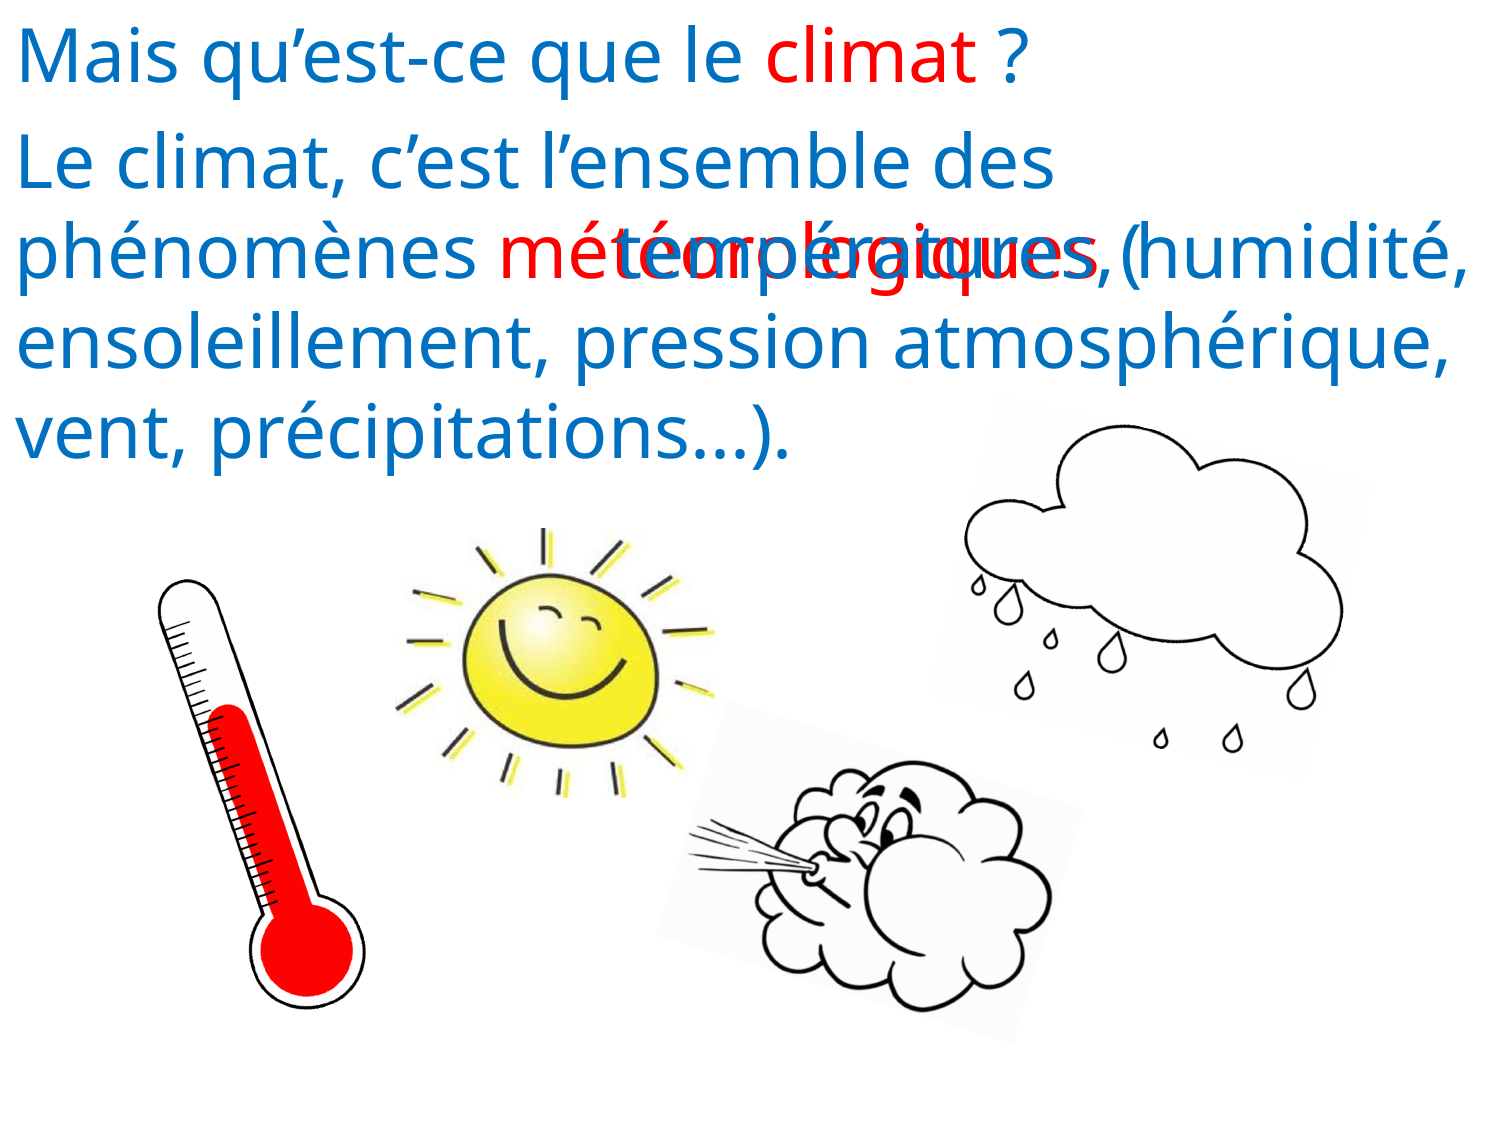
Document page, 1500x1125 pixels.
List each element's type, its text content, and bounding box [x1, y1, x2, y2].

picture [395, 528, 1083, 1043]
picture [928, 394, 1373, 781]
text_box températures, humidité, ensoleillement, pression atmosphérique, vent, précipitations...). [0, 196, 1500, 481]
picture [125, 562, 380, 1024]
text_box Le climat, c’est l’ensemble des phénomènes météorologiques ( [0, 106, 1500, 196]
text_box Mais qu’est-ce que le climat ? [0, 0, 1500, 105]
